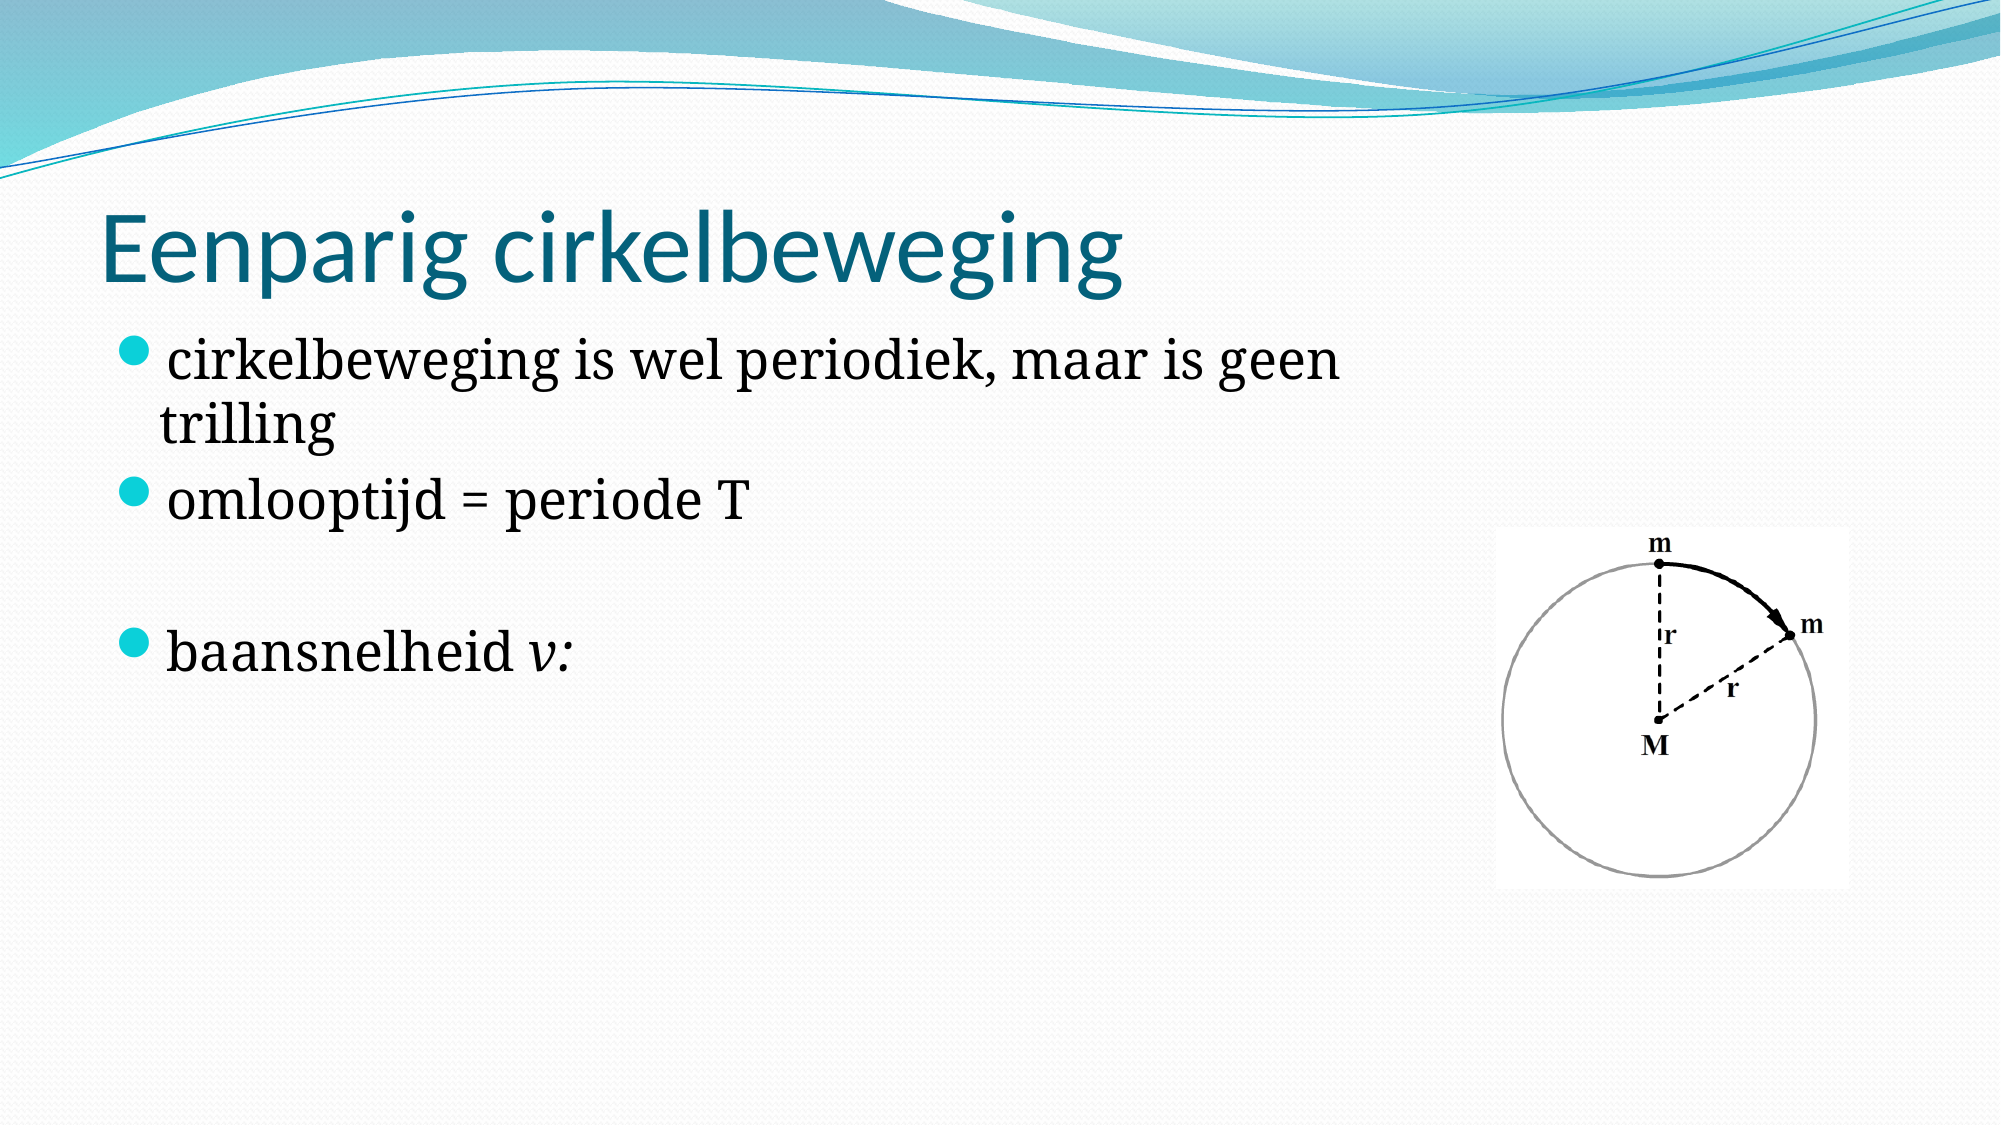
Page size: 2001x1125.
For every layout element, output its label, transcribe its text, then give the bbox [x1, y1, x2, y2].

picture [1495, 526, 1849, 889]
title Eenparig cirkelbeweging [99, 115, 1900, 304]
